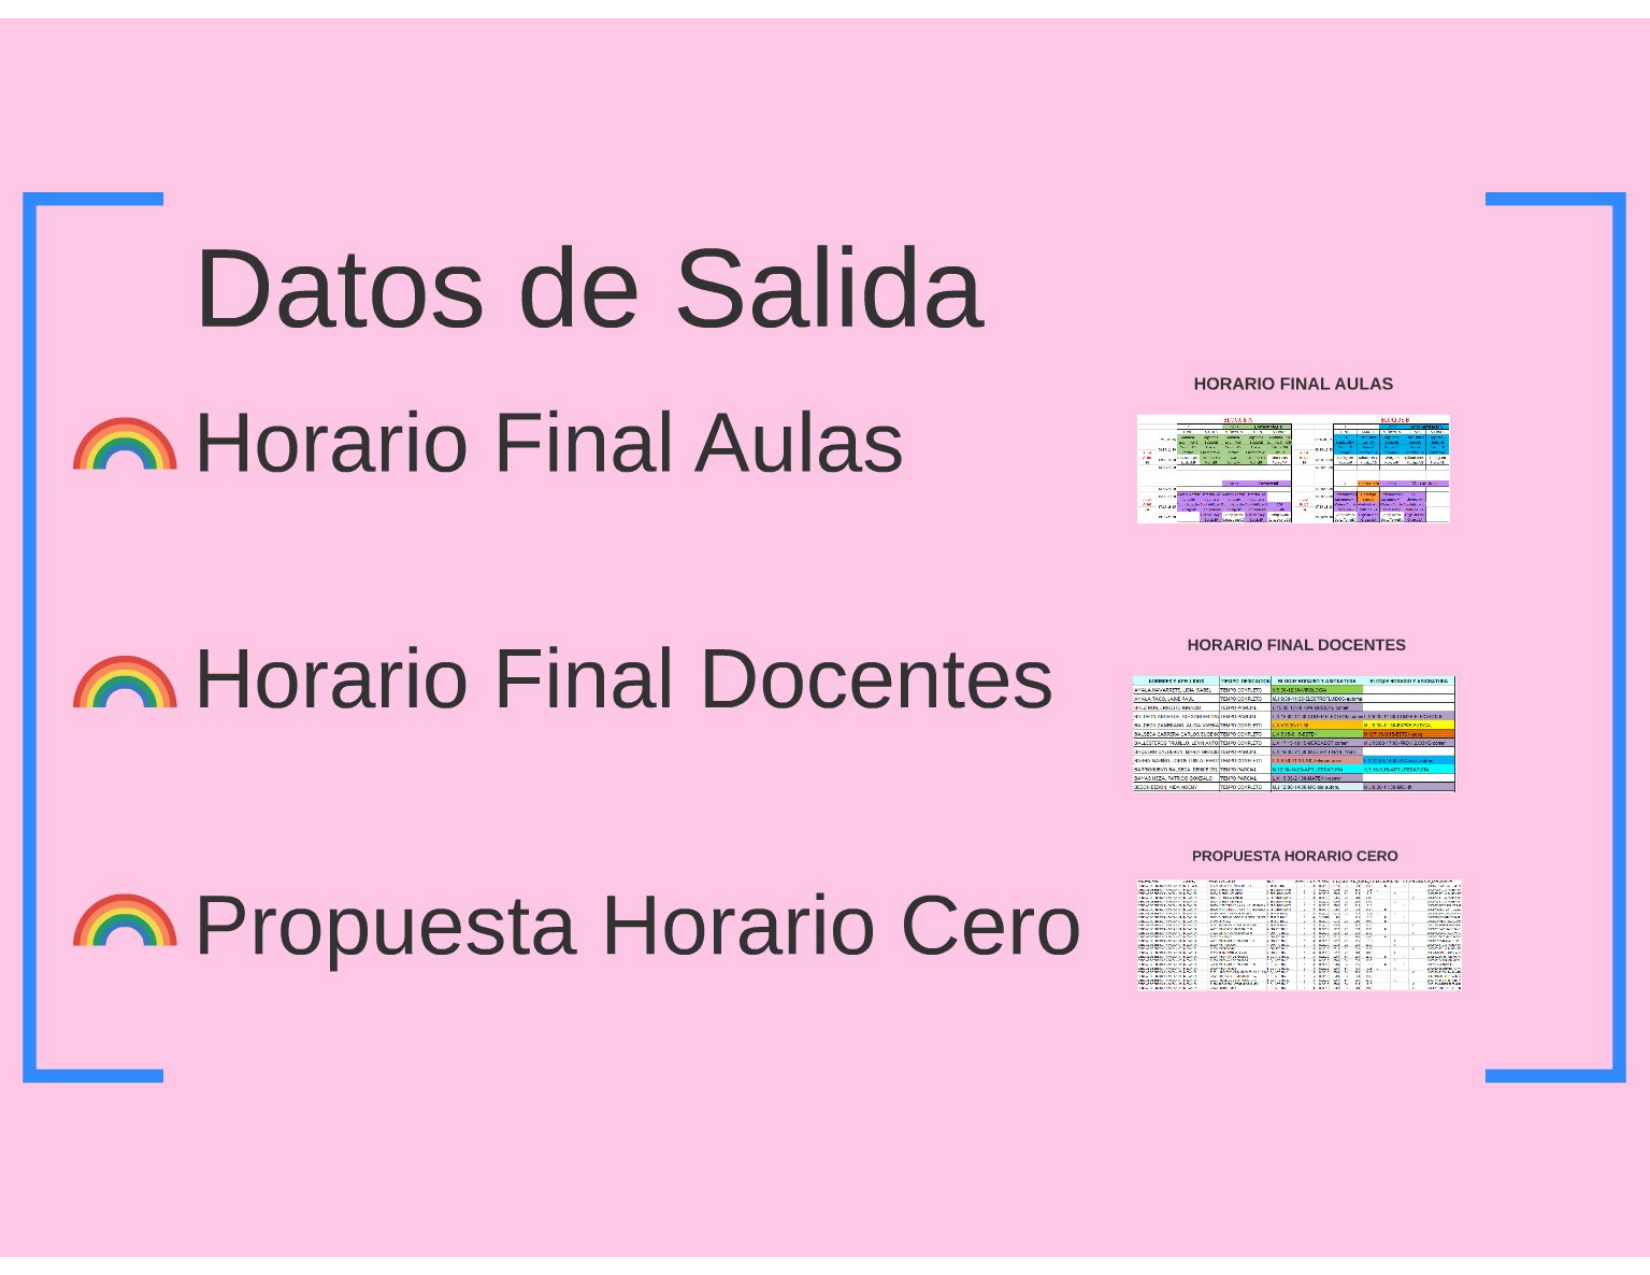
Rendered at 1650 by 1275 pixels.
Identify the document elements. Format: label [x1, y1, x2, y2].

text_box [0, 18, 1650, 1257]
